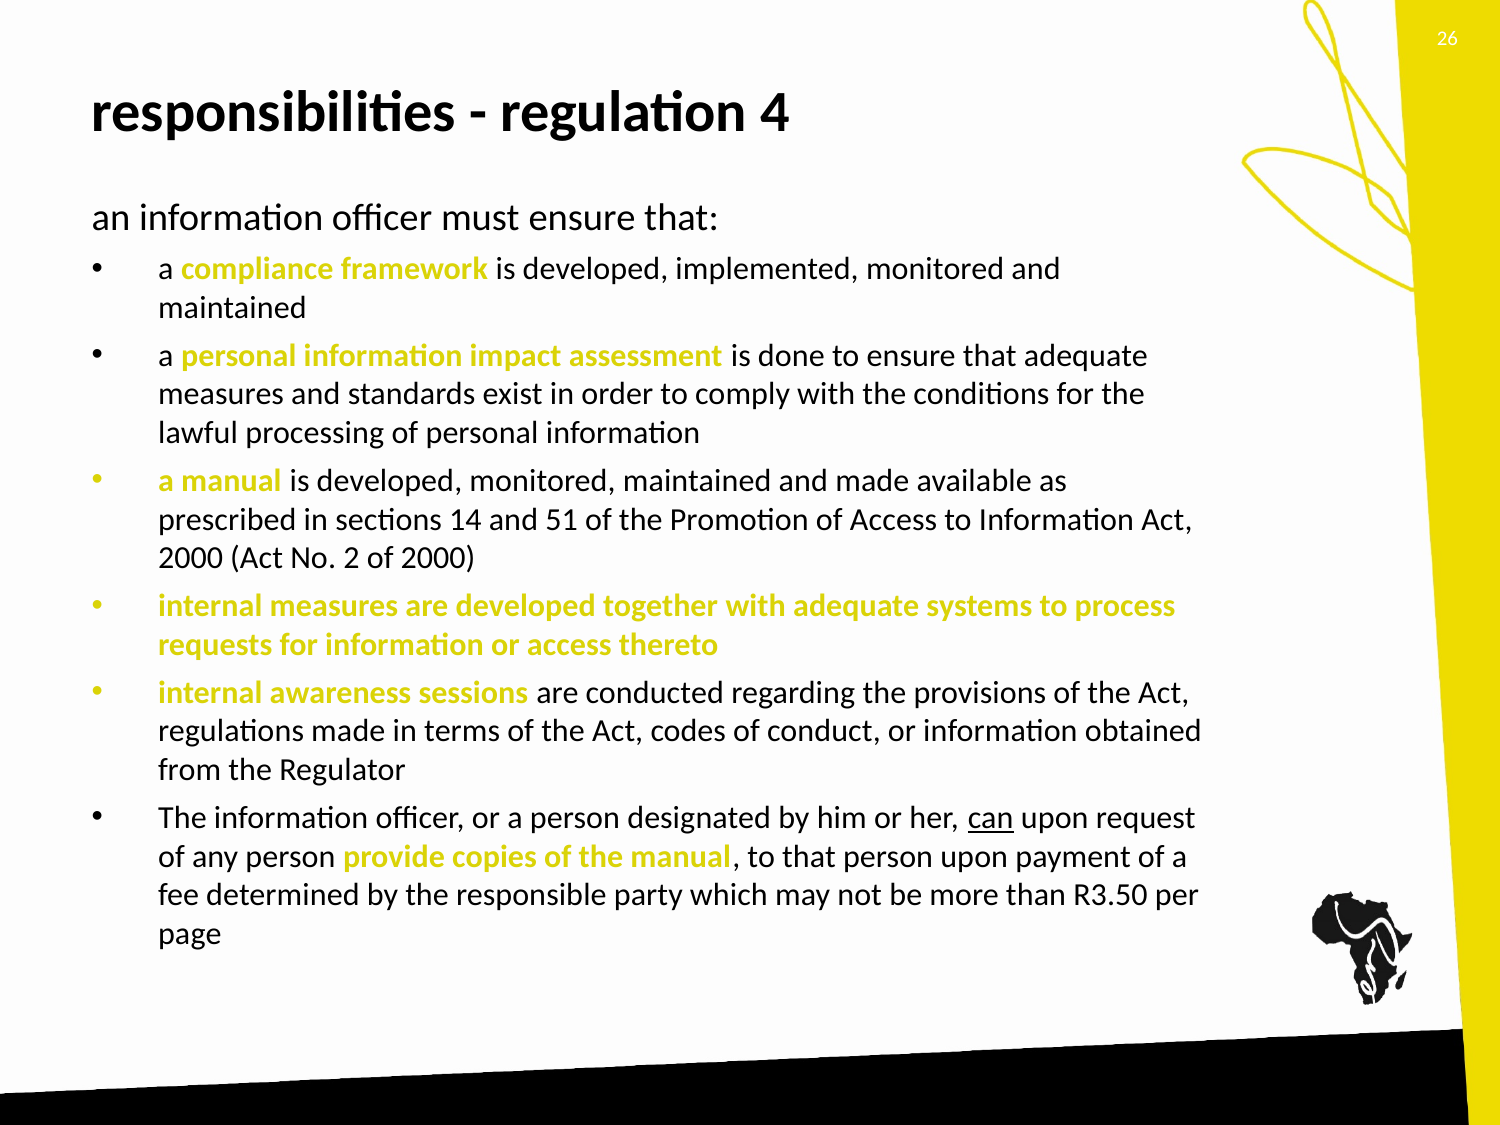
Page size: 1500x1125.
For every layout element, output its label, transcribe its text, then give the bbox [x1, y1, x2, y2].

title responsibilities - regulation 4 [76, 66, 1235, 149]
slide_number 26 [1412, 7, 1483, 68]
list an information officer must ensure that: a compliance framework is developed, implemented, monitored and maintained a personal information impact assessment is done to ensure that adequate measures and standards exist in order to comply with the conditions for the lawful processing of personal information a manual is developed, monitored, maintained and made available as prescribed in sections 14 and 51 of the Promotion of Access to Information Act, 2000 (Act No. 2 of 2000) internal measures are developed together with adequate systems to process requests for information or access thereto internal awareness sessions are conducted regarding the provisions of the Act, regulations made in terms of the Act, codes of conduct, or information obtained from the Regulator The information officer, or a person designated by him or her, can upon request of any person provide copies of the manual, to that person upon payment of a fee determined by the responsible party which may not be more than R3.50 per page [76, 184, 1230, 965]
picture [0, 0, 1500, 1125]
